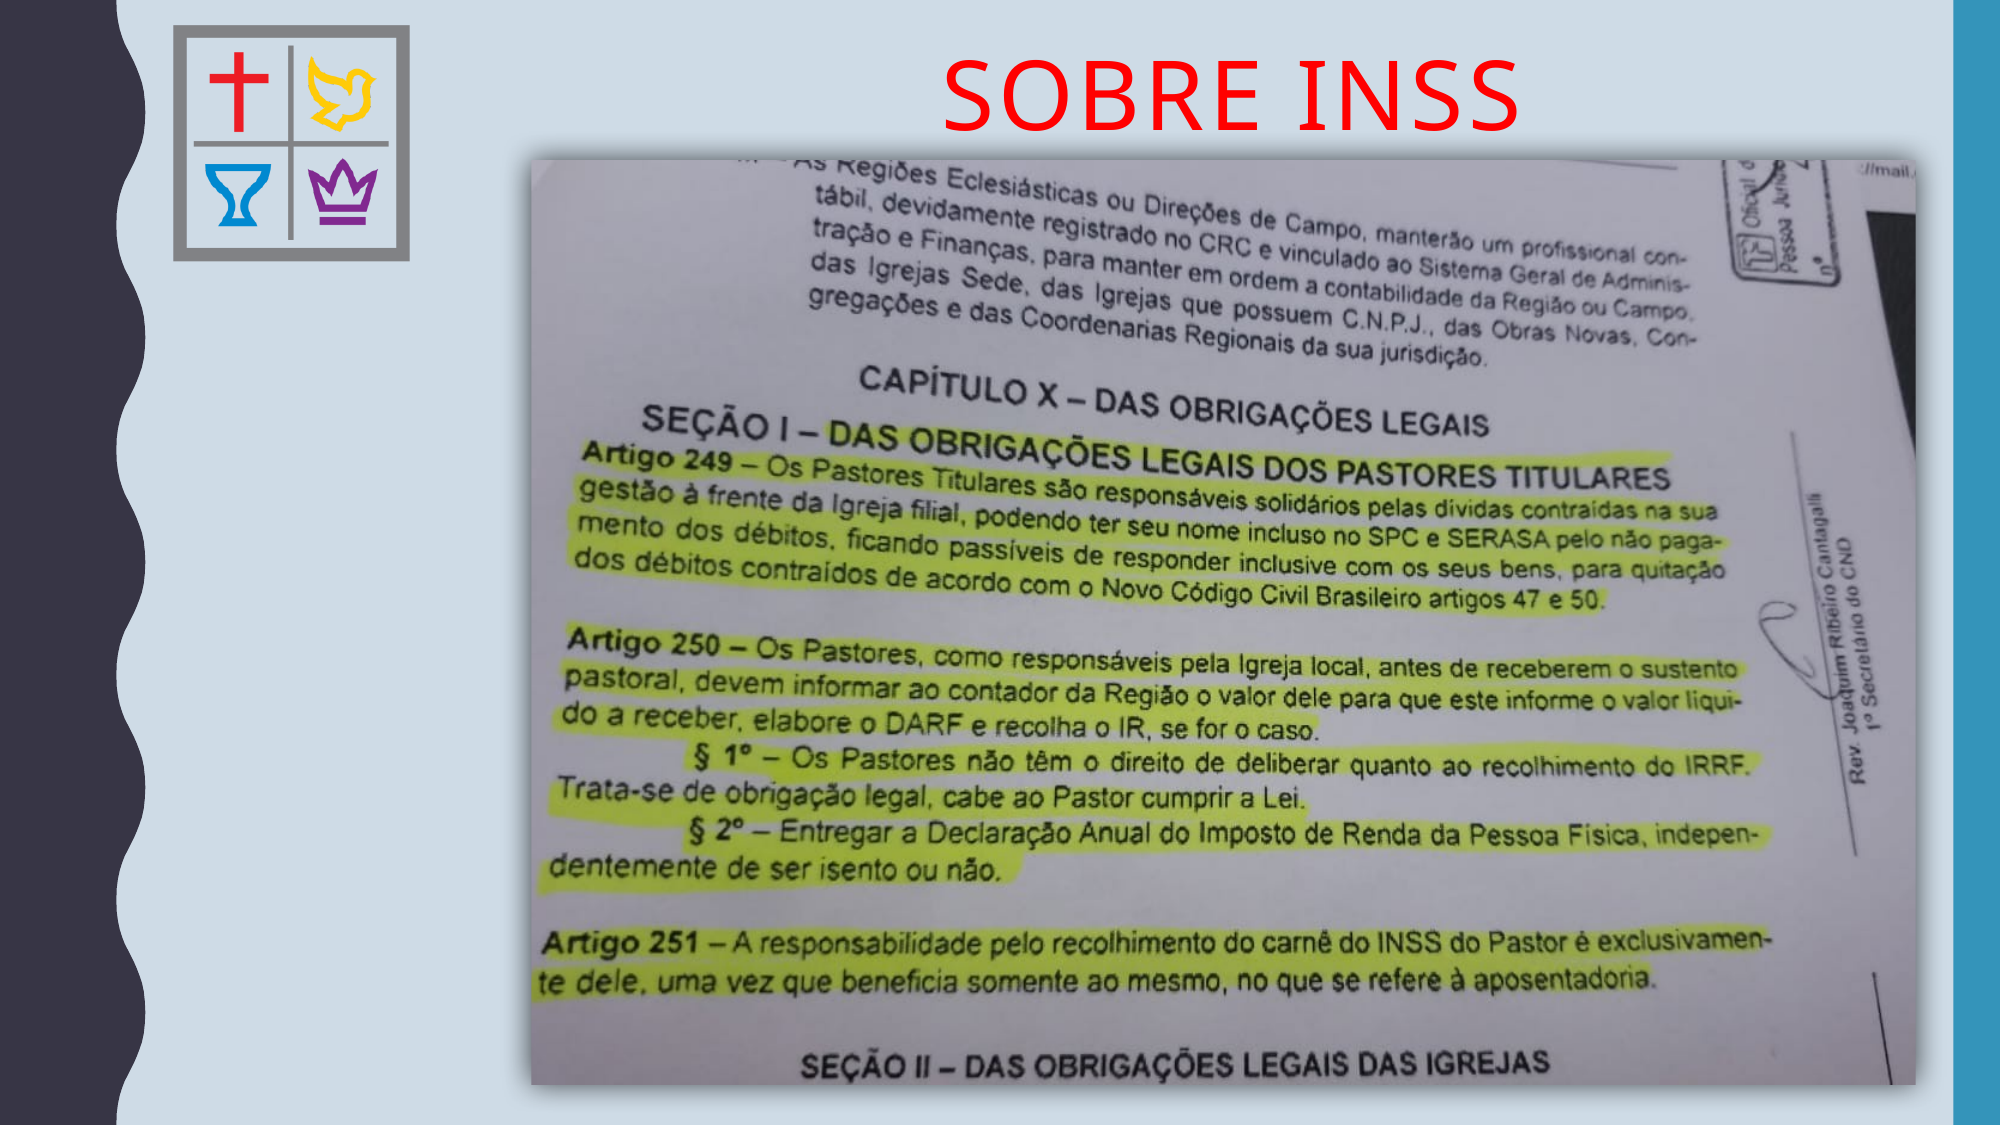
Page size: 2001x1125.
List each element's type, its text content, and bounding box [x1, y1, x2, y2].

picture [531, 160, 1916, 1085]
title sobre inss [926, 39, 1583, 137]
picture [145, 9, 433, 277]
